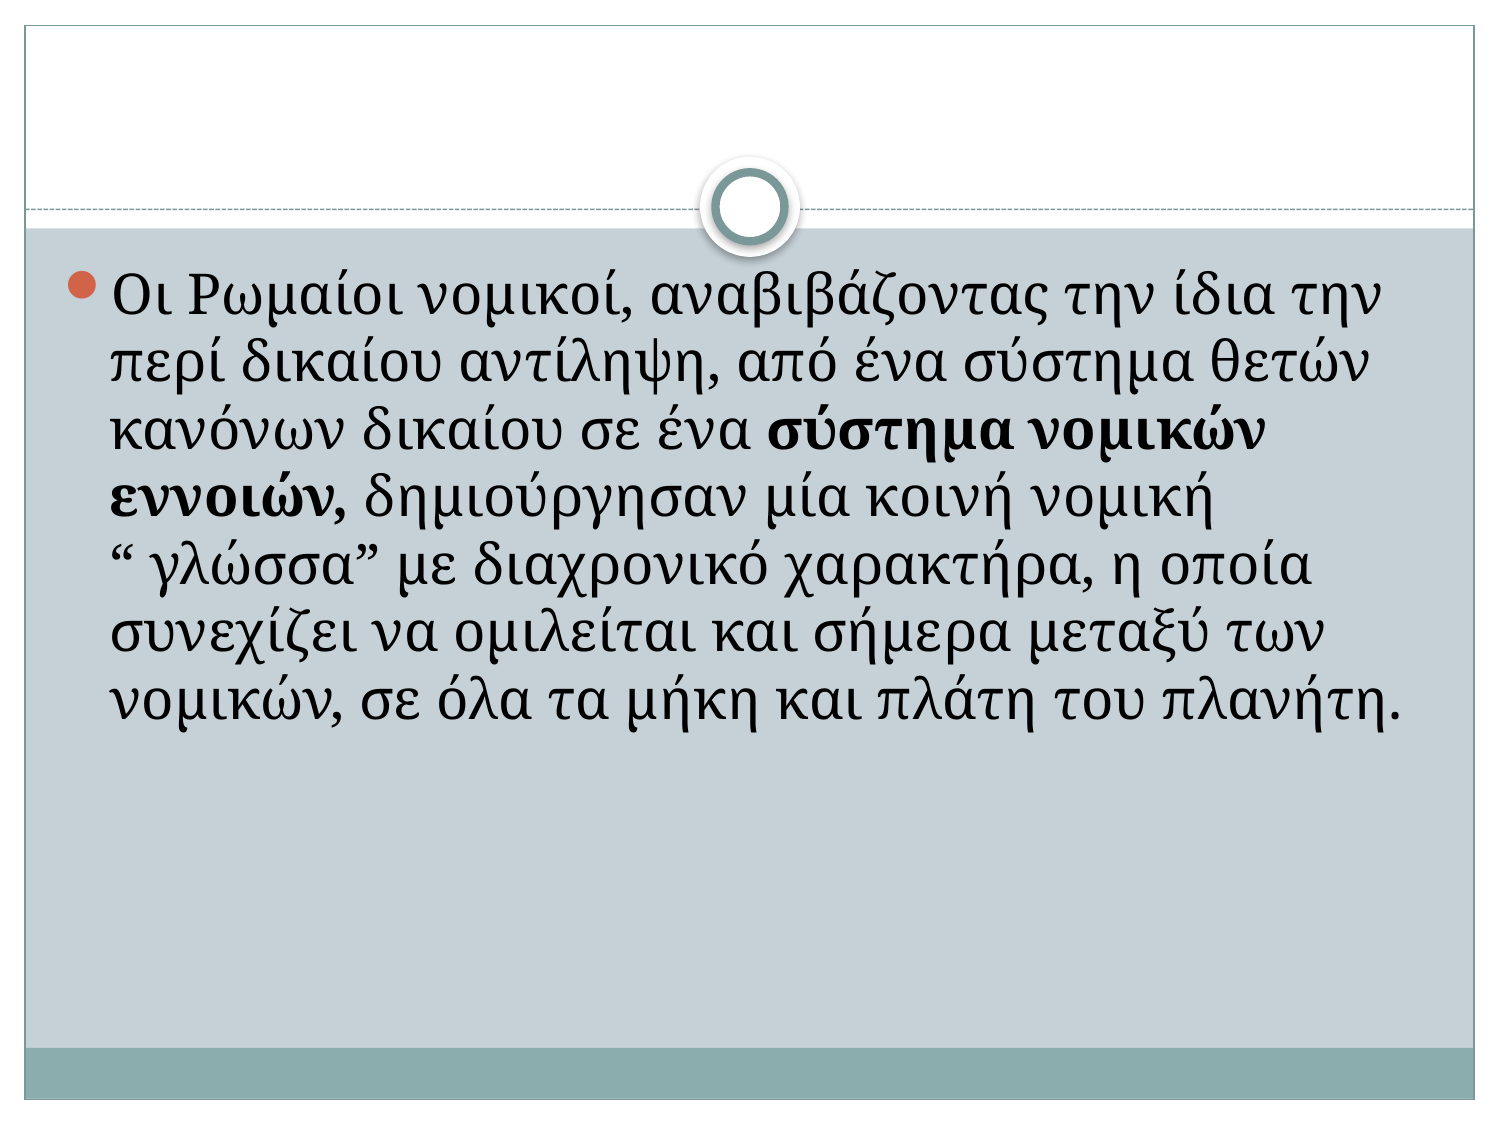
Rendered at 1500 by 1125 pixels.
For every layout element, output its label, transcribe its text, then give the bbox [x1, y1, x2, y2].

list Οι Ρωμαίοι νομικοί, αναβιβάζοντας την ίδια την περί δικαίου αντίληψη, από ένα σύστημα θετών κανόνων δικαίου σε ένα σύστημα νομικών εννοιών, δημιούργησαν μία κοινή νομική “ γλώσσα” με διαχρονικό χαρακτήρα, η οποία συνεχίζει να ομιλείται και σήμερα μεταξύ των νομικών, σε όλα τα μήκη και πλάτη του πλανήτη. [49, 250, 1445, 1001]
